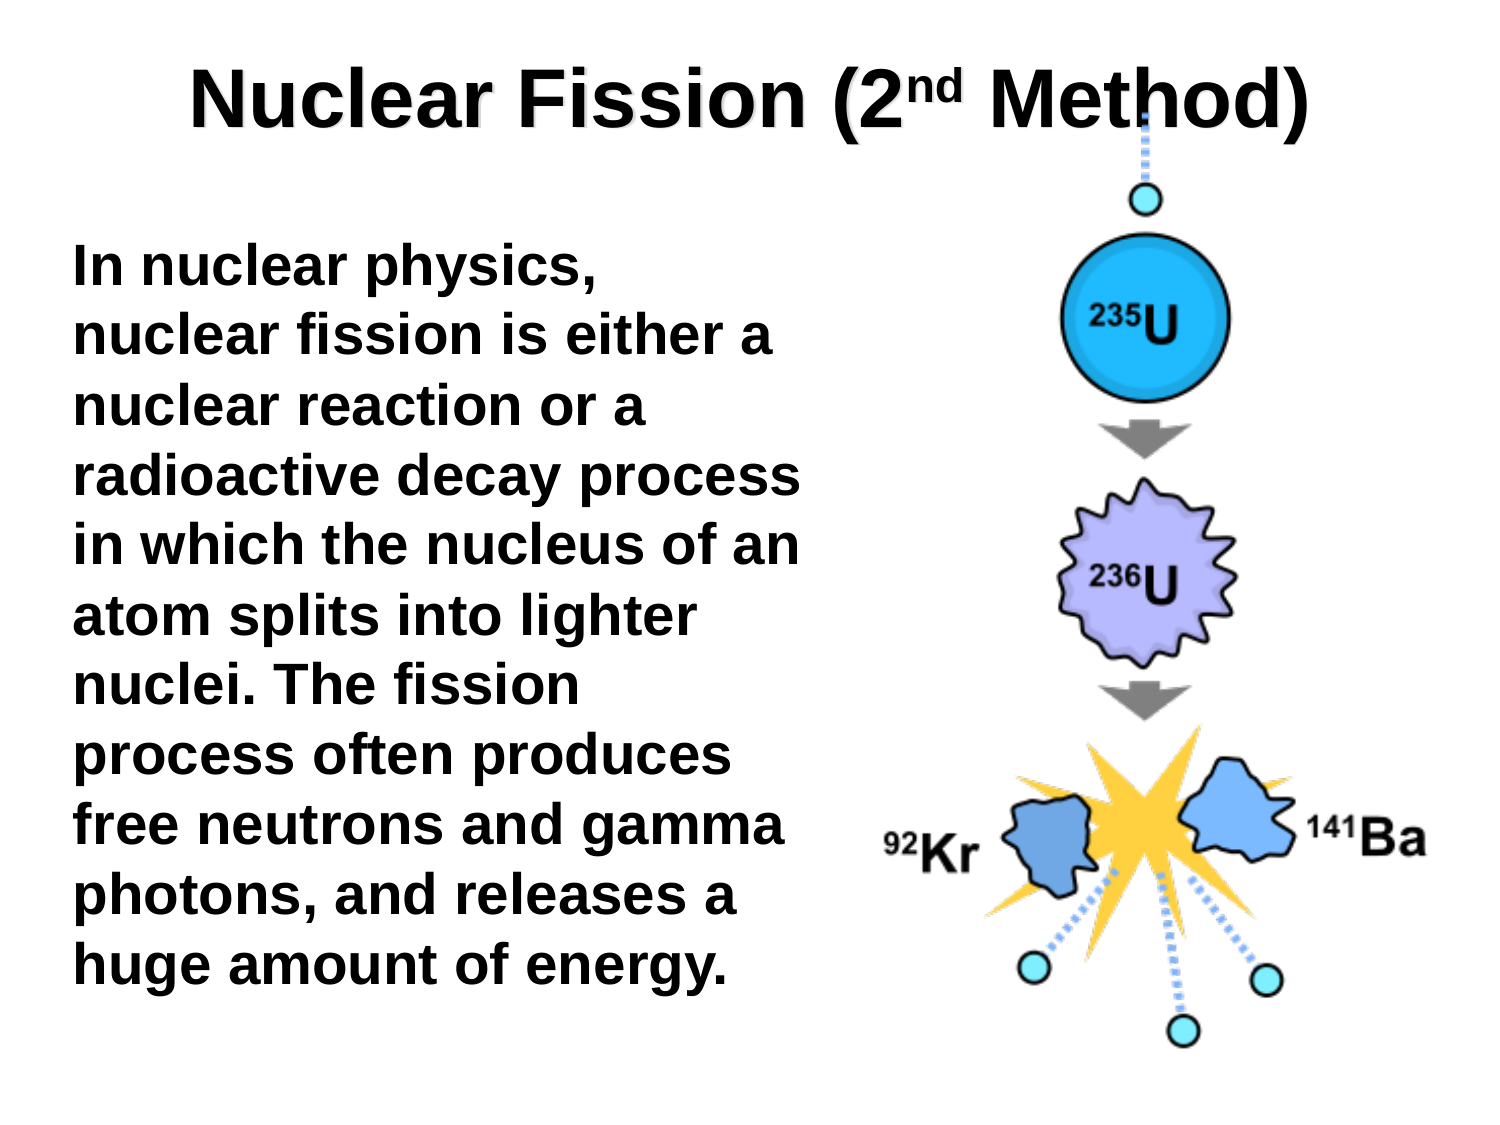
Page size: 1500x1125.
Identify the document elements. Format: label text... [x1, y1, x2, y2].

title Nuclear Fission (2nd Method) [24, 24, 1476, 163]
list In nuclear physics, nuclear fission is either a nuclear reaction or a radioactive decay process in which the nucleus of an atom splits into lighter nuclei. The fission process often produces free neutrons and gamma photons, and releases a huge amount of energy. [57, 218, 826, 1013]
picture [831, 92, 1459, 1069]
